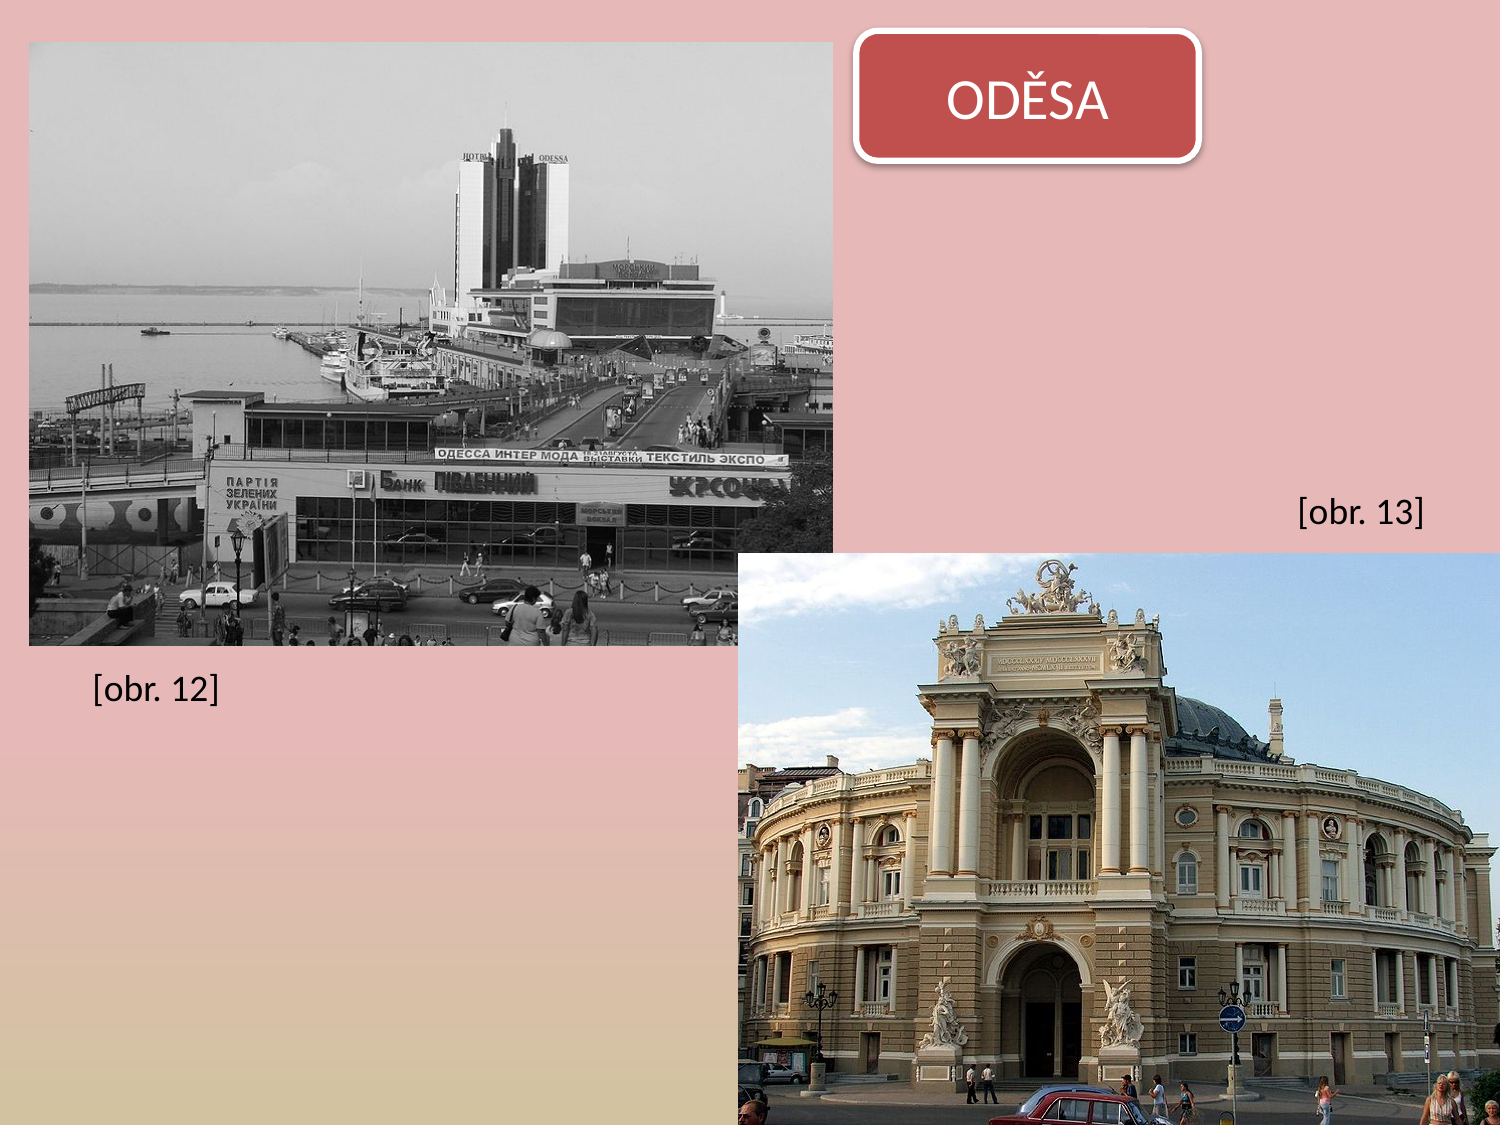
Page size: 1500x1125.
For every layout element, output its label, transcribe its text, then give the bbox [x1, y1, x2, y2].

text_box [obr. 12] [77, 656, 236, 717]
text_box [obr. 13] [1282, 479, 1440, 540]
picture [29, 42, 1500, 1125]
text_box ODĚSA [853, 27, 1203, 164]
